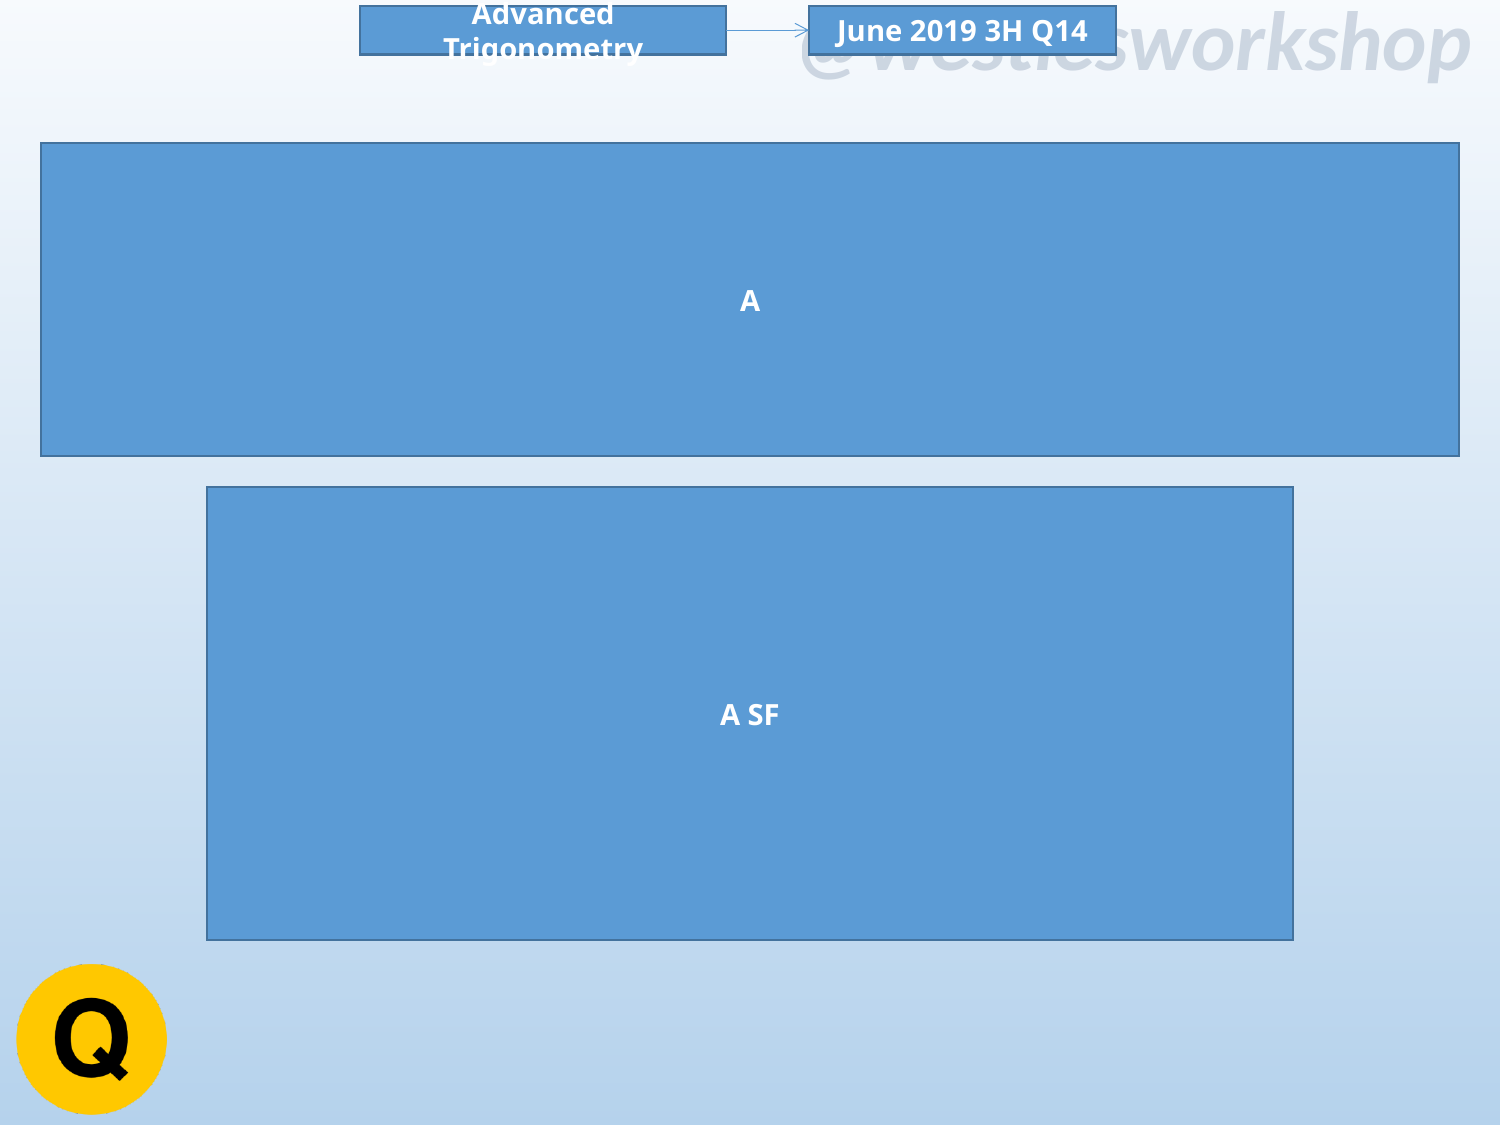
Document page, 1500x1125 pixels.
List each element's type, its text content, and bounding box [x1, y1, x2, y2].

picture [0, 940, 191, 1125]
text_box June 2019 3H Q14 [808, 5, 1117, 56]
picture [41, 143, 1459, 457]
picture [206, 486, 1294, 941]
text_box Advanced Trigonometry [359, 5, 727, 56]
